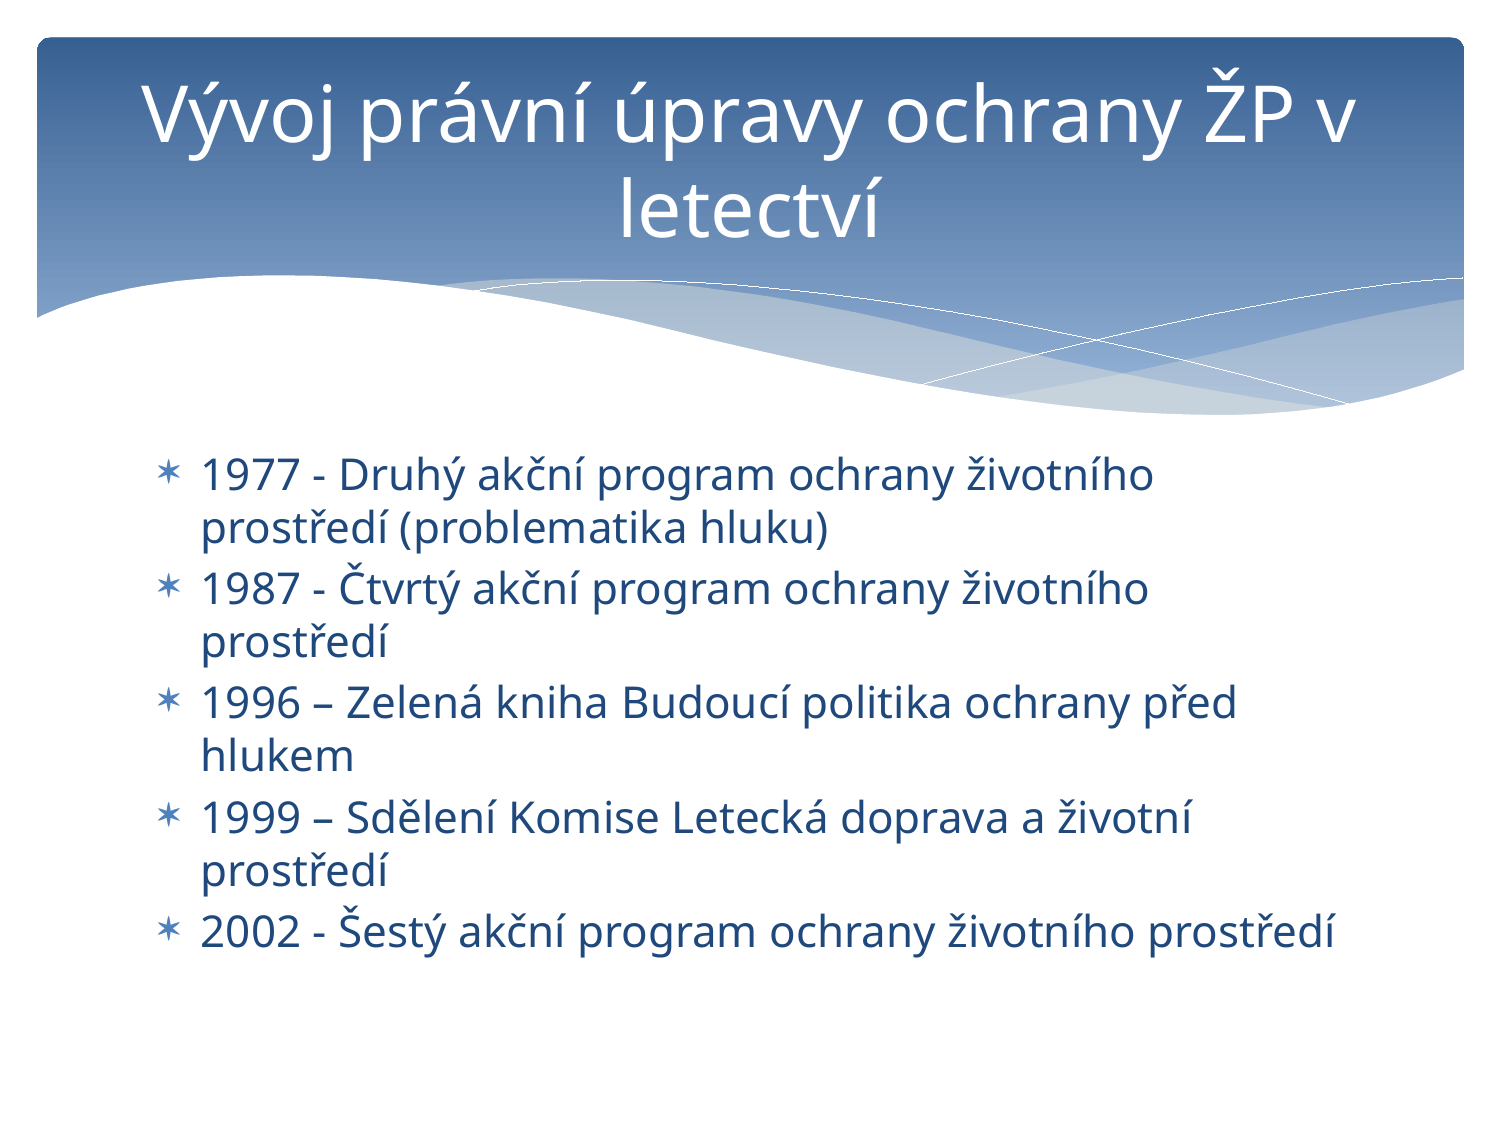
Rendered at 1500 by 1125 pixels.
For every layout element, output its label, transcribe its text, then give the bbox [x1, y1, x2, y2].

list 1977 - Druhý akční program ochrany životního prostředí (problematika hluku) 1987 - Čtvrtý akční program ochrany životního prostředí 1996 – Zelená kniha Budoucí politika ochrany před hlukem 1999 – Sdělení Komise Letecká doprava a životní prostředí 2002 - Šestý akční program ochrany životního prostředí [143, 438, 1359, 1005]
title Vývoj právní úpravy ochrany ŽP v letectví [75, 55, 1425, 261]
